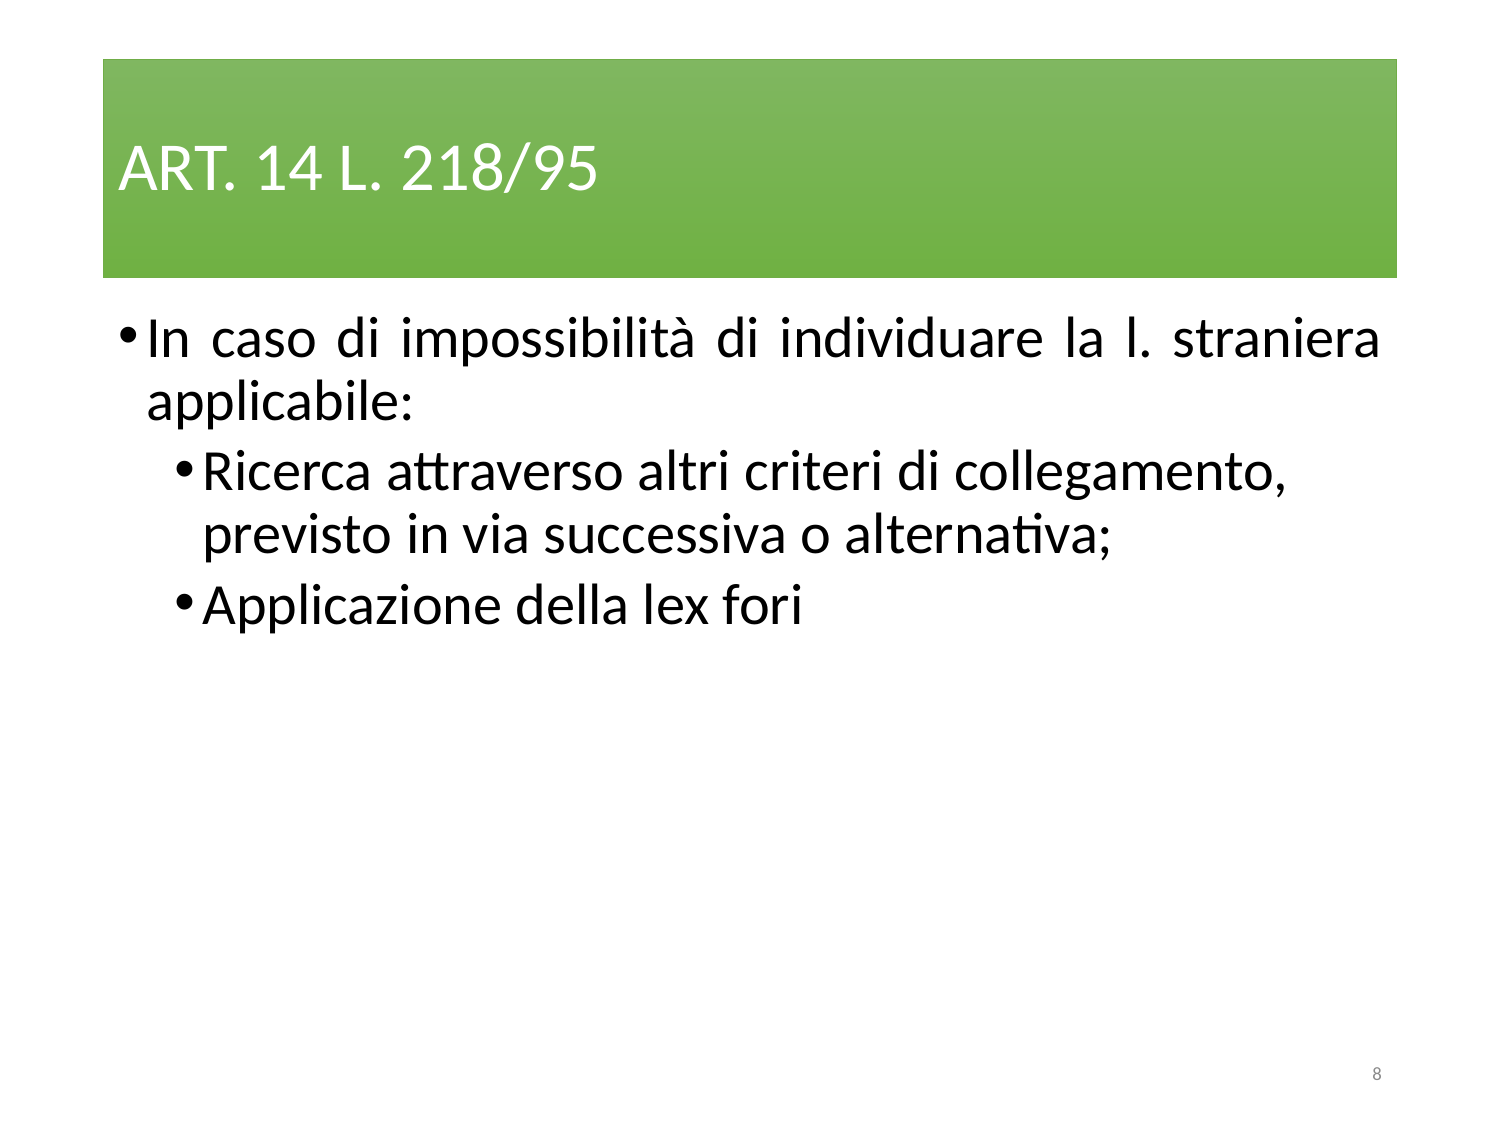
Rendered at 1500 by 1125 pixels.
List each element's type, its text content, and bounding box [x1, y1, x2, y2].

slide_number 8 [1059, 1042, 1397, 1103]
list In caso di impossibilità di individuare la l. straniera applicabile: Ricerca attraverso altri criteri di collegamento, previsto in via successiva o alternativa; Applicazione della lex fori [103, 299, 1397, 1014]
title ART. 14 L. 218/95 [103, 59, 1397, 278]
